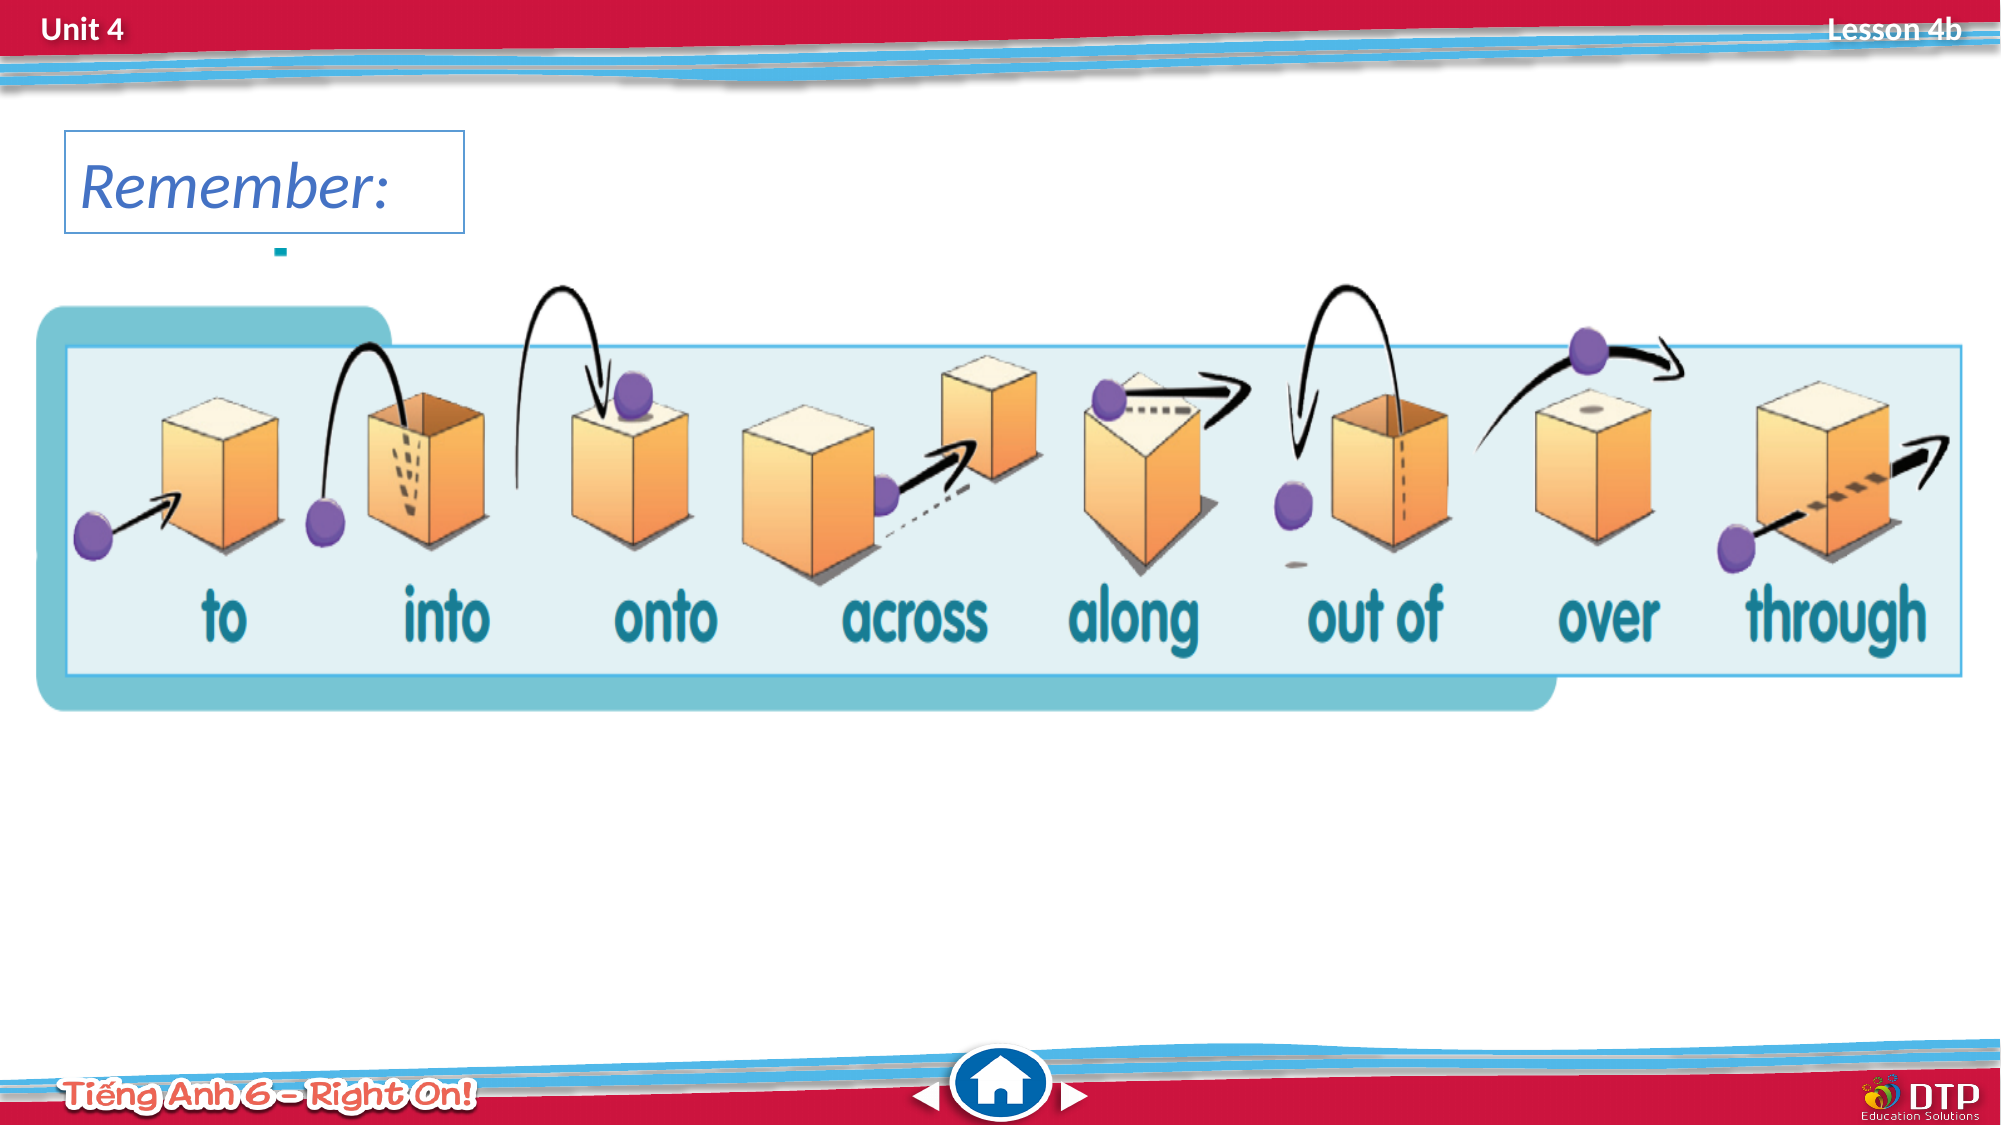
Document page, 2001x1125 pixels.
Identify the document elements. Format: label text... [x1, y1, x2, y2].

picture [0, 0, 2000, 1125]
text_box Remember: [64, 130, 465, 234]
